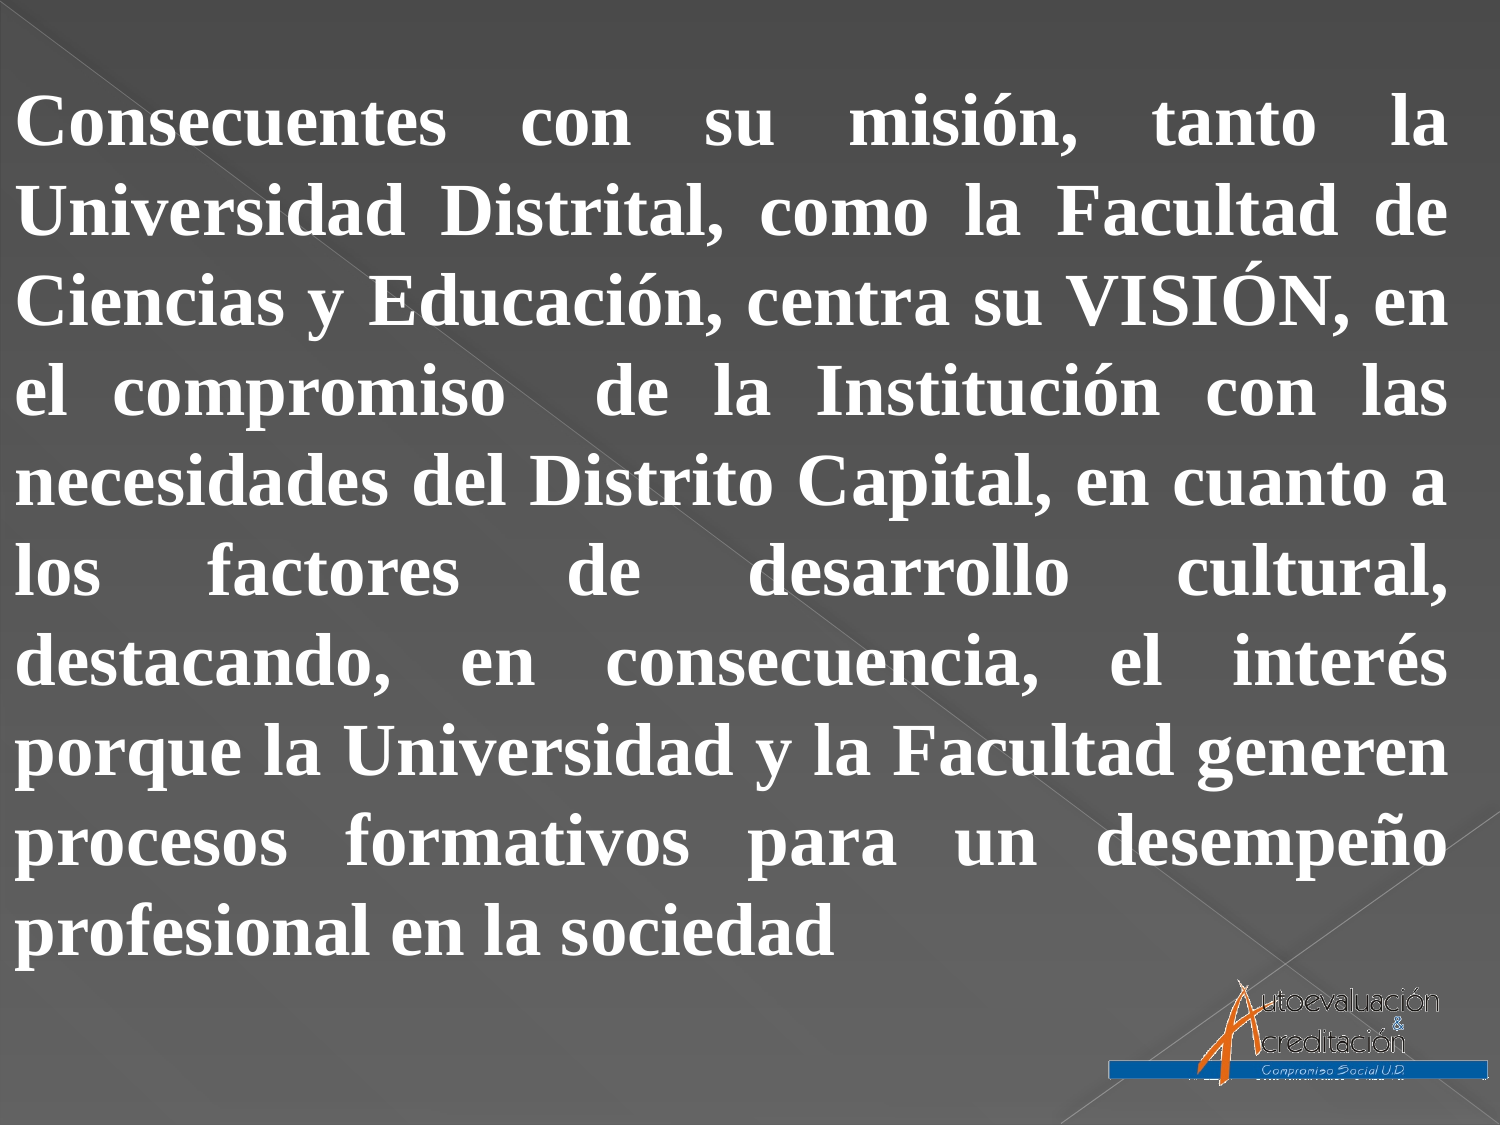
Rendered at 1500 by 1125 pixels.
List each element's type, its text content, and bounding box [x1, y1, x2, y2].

text_box Consecuentes con su misión, tanto la Universidad Distrital, como la Facultad de Ciencias y Educación, centra su VISIÓN, en el compromiso de la Institución con las necesidades del Distrito Capital, en cuanto a los factores de desarrollo cultural, destacando, en consecuencia, el interés porque la Universidad y la Facultad generen procesos formativos para un desempeño profesional en la sociedad [0, 63, 1465, 978]
picture [1100, 972, 1500, 1092]
